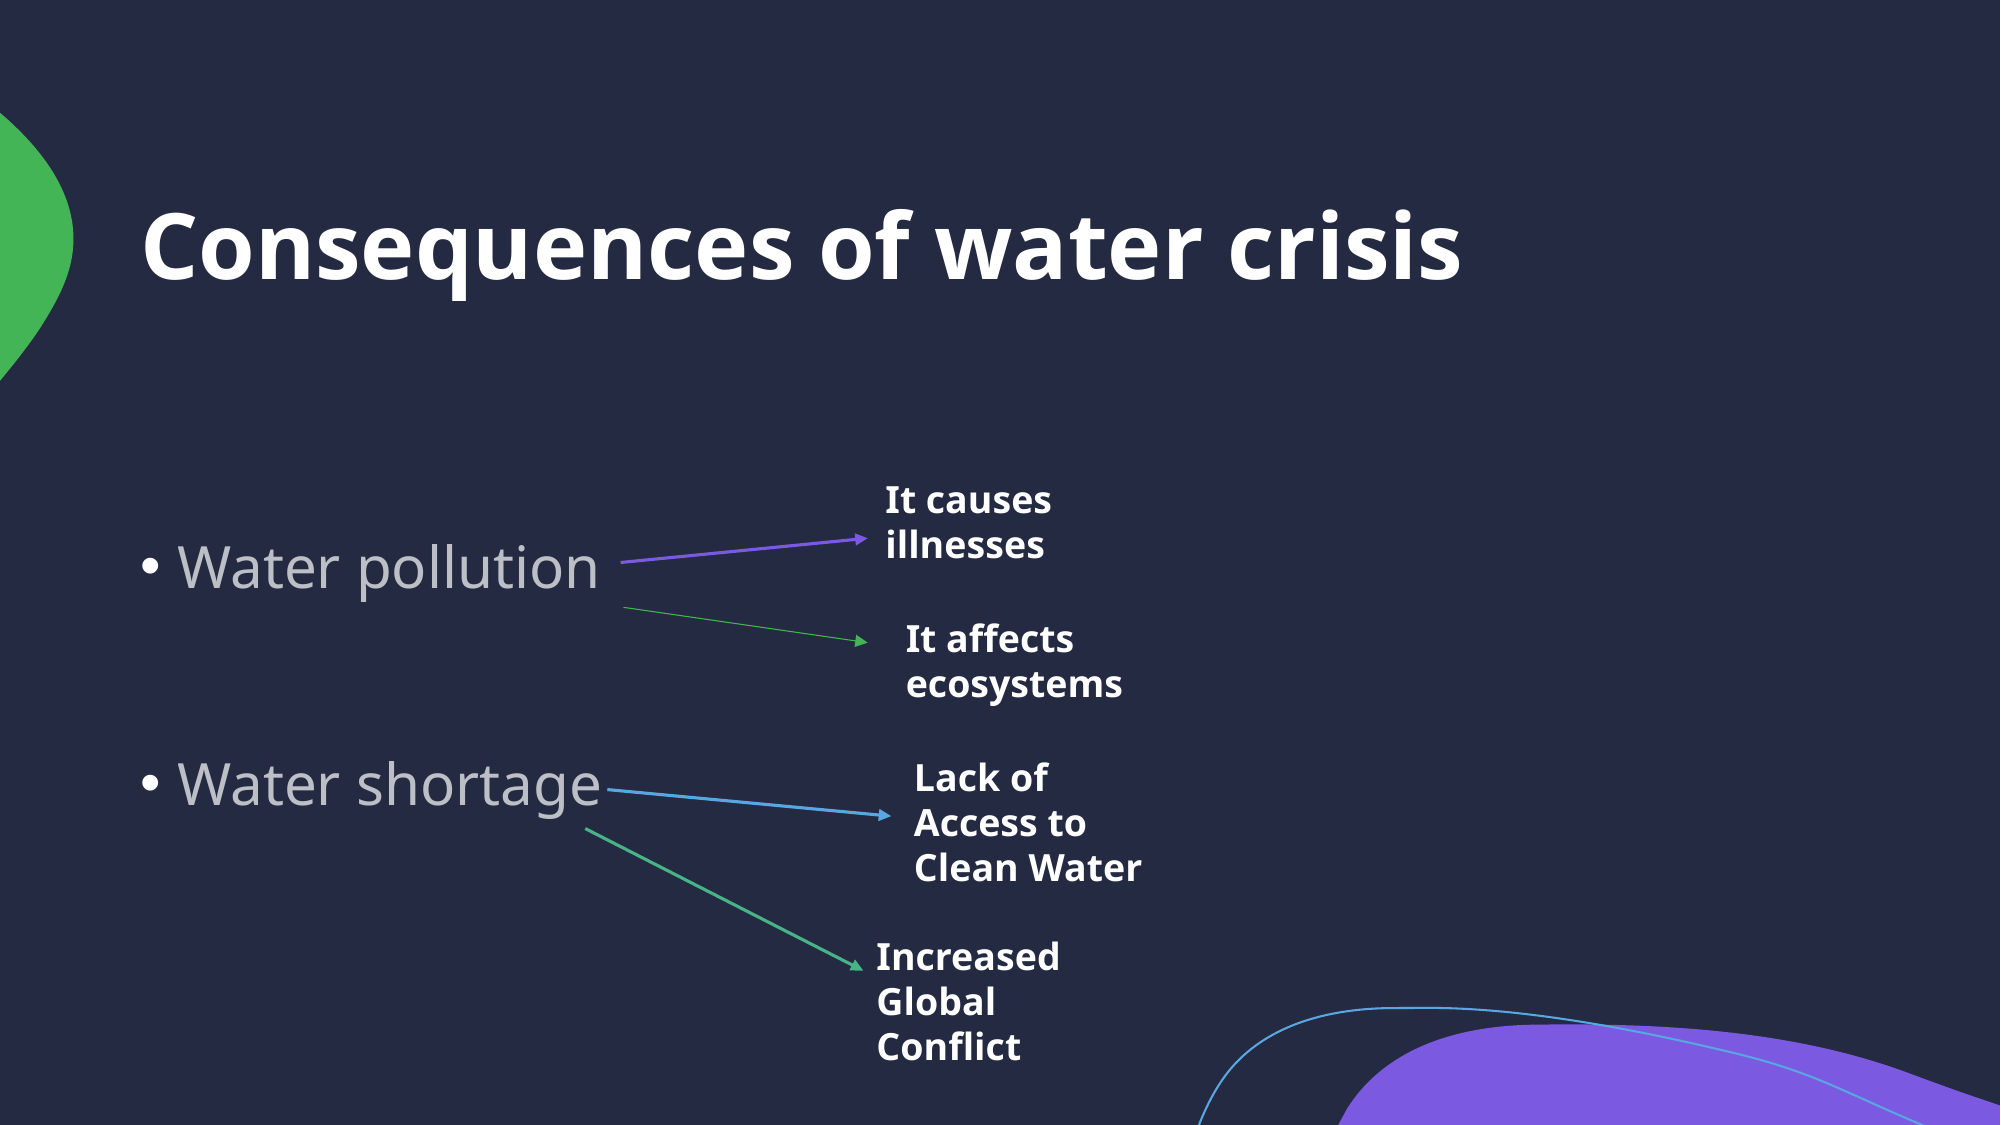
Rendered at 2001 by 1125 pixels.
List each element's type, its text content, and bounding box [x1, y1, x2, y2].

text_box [623, 607, 868, 643]
list Water pollution Water shortage [125, 414, 1875, 1042]
text_box It affects ecosystems [891, 607, 1192, 713]
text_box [607, 789, 892, 817]
text_box Lack of Access to Clean Water [899, 746, 1183, 897]
title Consequences of water crisis [125, 125, 1875, 375]
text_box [620, 538, 868, 563]
text_box Increased Global Conflict [861, 925, 1133, 1076]
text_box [585, 828, 864, 971]
text_box It causes illnesses [870, 468, 1133, 573]
